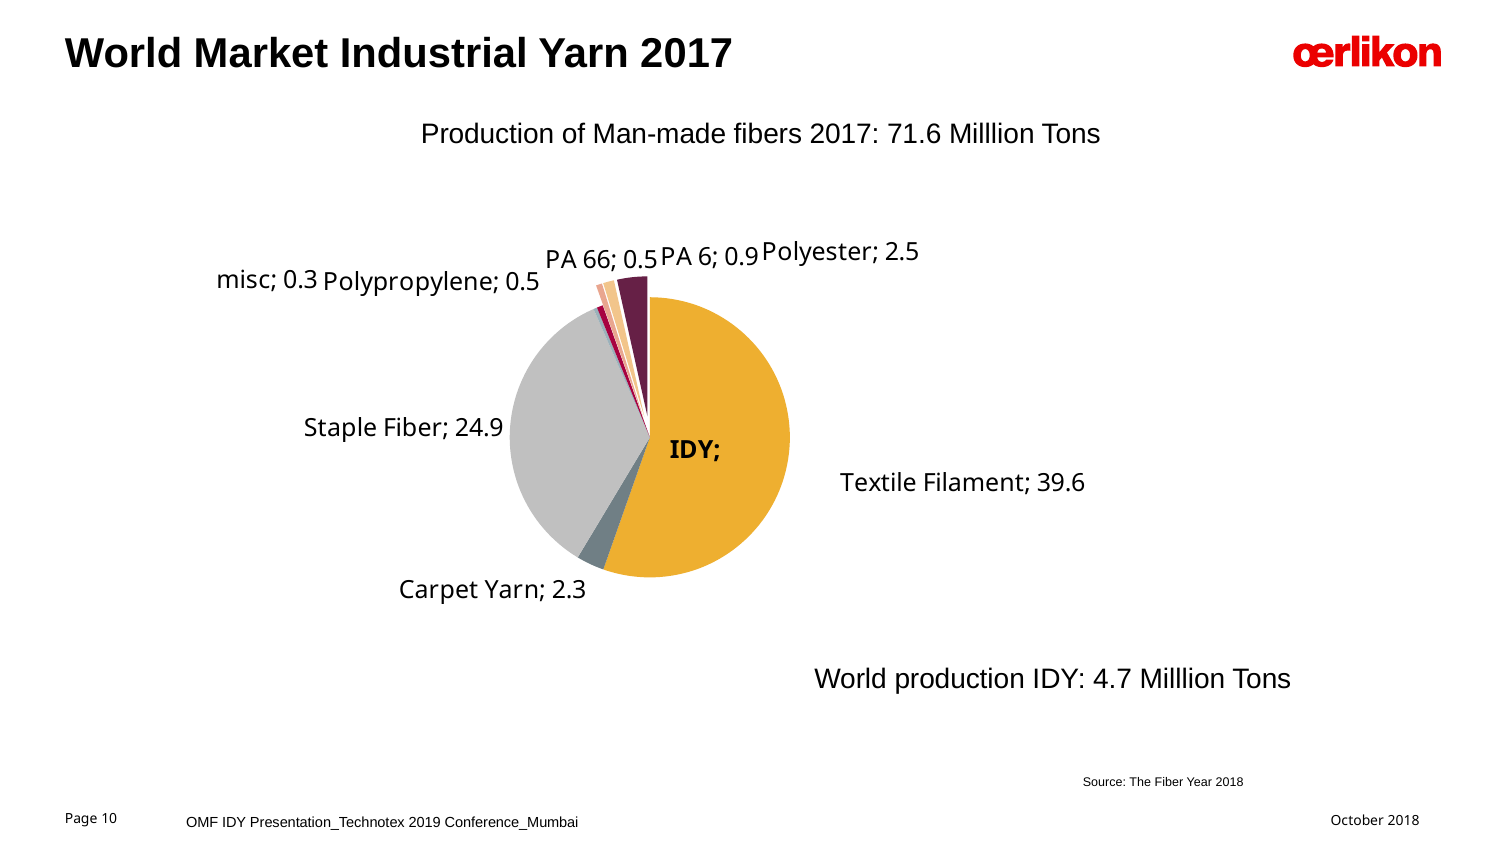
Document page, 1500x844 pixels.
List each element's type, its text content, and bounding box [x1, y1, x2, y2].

slide_number Page 10 [64, 803, 272, 836]
text_box OMF IDY Presentation_Technotex 2019 Conference_Mumbai [171, 805, 1294, 823]
text_box Production of Man-made fibers 2017: 71.6 Milllion Tons [420, 115, 1450, 150]
text_box World production IDY: 4.7 Milllion Tons [796, 666, 1304, 725]
chart [195, 171, 1228, 706]
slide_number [1084, 803, 1435, 836]
text_box World Market Industrial Yarn 2017 [64, 25, 861, 76]
text_box Source: The Fiber Year 2018 [696, 768, 1255, 795]
